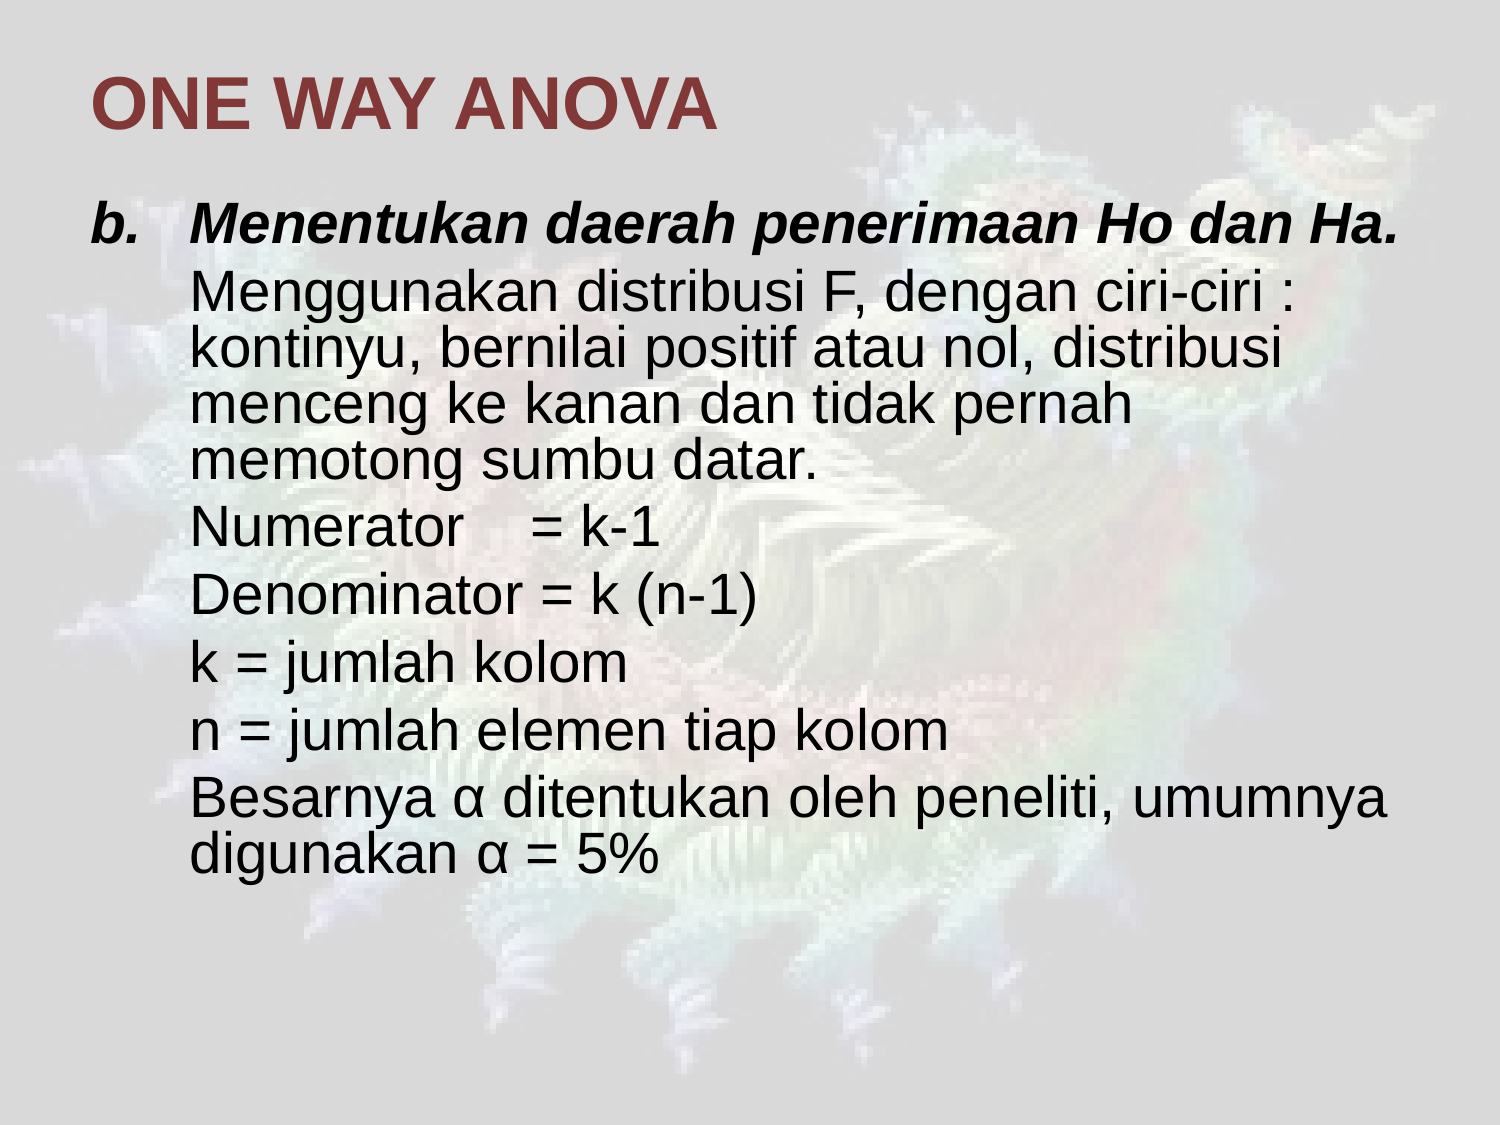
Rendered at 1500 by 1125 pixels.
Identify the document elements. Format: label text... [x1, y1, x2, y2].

title ONE WAY ANOVA [74, 44, 1426, 154]
list Menentukan daerah penerimaan Ho dan Ha. Menggunakan distribusi F, dengan ciri-ciri : kontinyu, bernilai positif atau nol, distribusi menceng ke kanan dan tidak pernah memotong sumbu datar. Numerator = k-1 Denominator = k (n-1) k = jumlah kolom n = jumlah elemen tiap kolom Besarnya α ditentukan oleh peneliti, umumnya digunakan α = 5% [74, 191, 1426, 1034]
